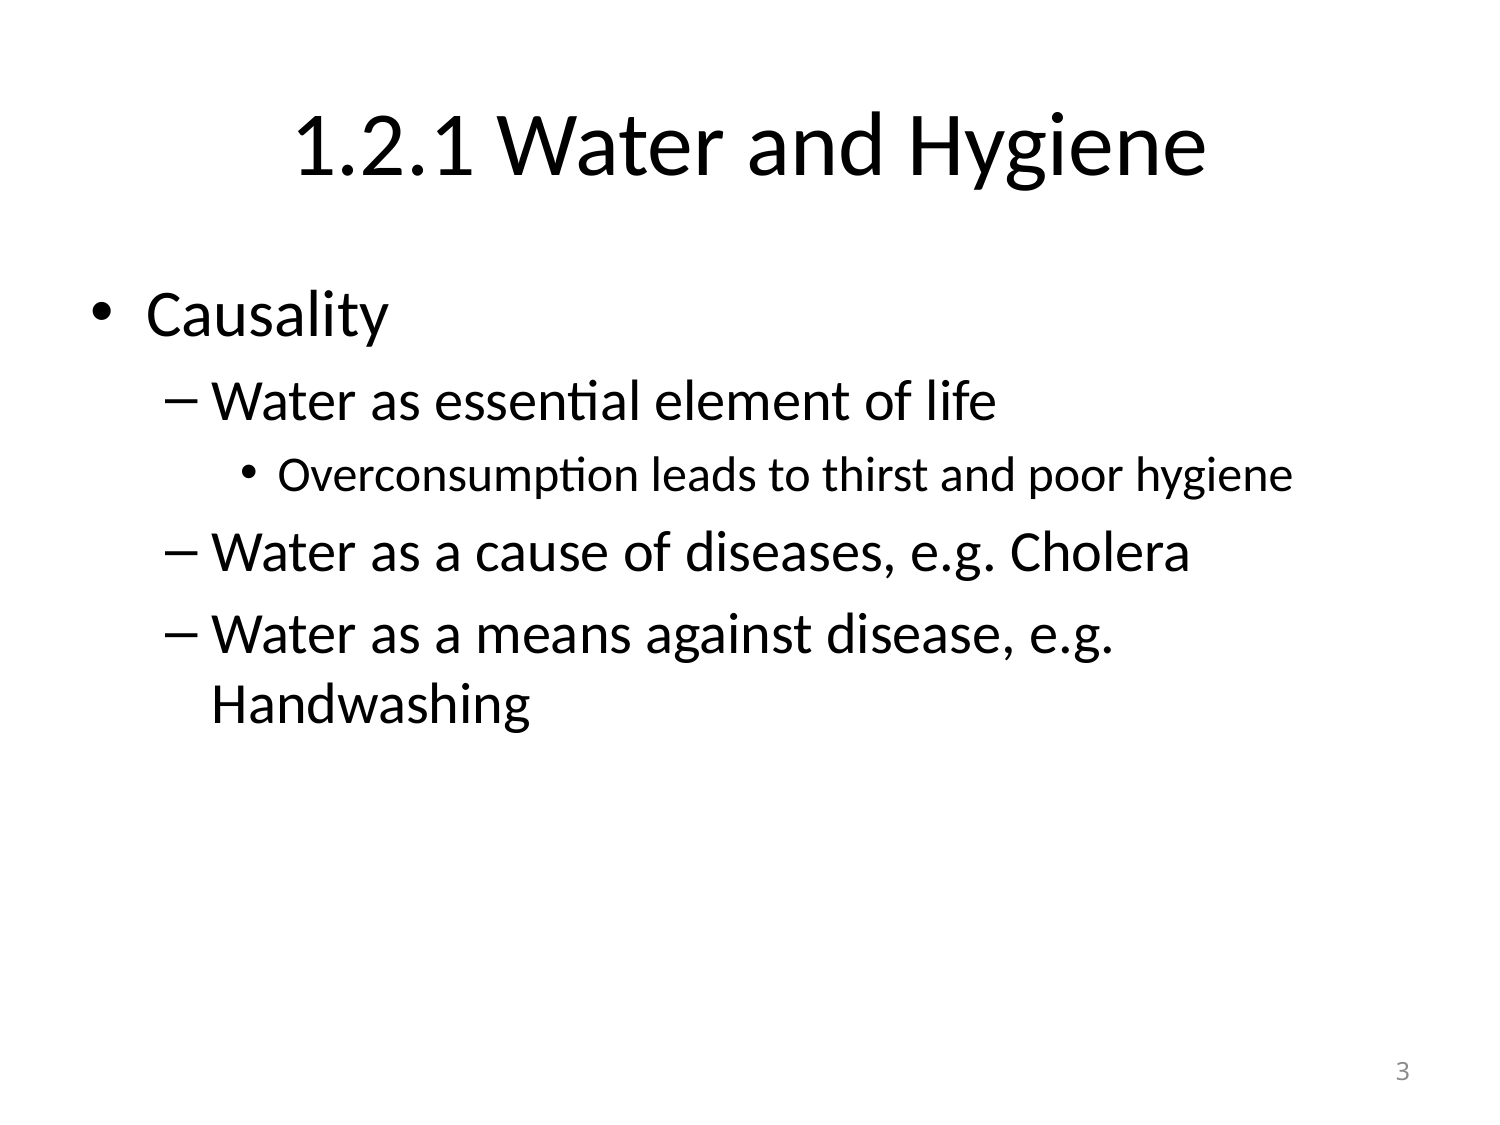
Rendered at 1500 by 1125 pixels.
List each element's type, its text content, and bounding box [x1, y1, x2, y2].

list Causality Water as essential element of life Overconsumption leads to thirst and poor hygiene Water as a cause of diseases, e.g. Cholera Water as a means against disease, e.g. Handwashing [75, 262, 1425, 1005]
slide_number 3 [1074, 1042, 1425, 1103]
title 1.2.1 Water and Hygiene [75, 45, 1425, 233]
